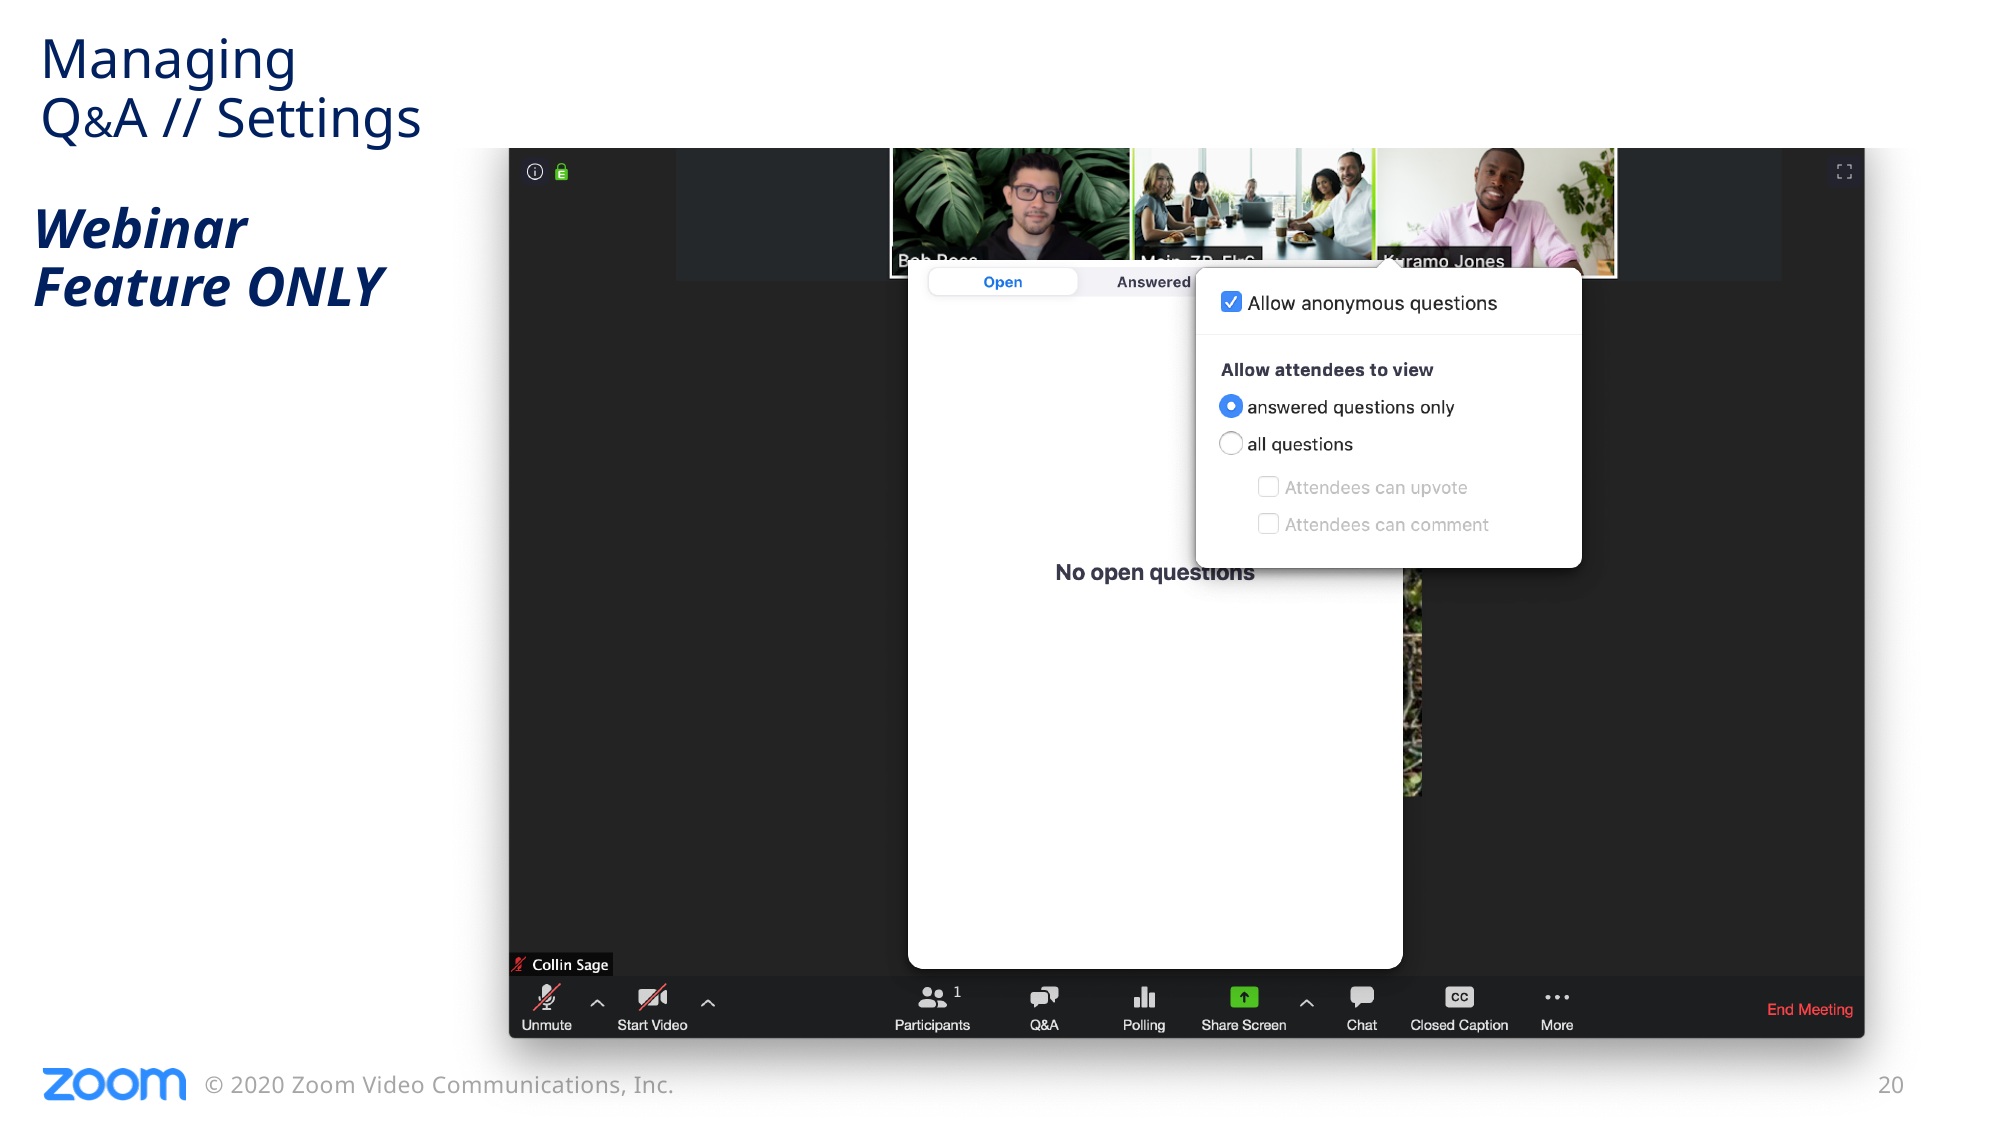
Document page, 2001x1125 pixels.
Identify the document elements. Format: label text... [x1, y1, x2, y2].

text_box Managing Q&A // Settings [25, 24, 460, 182]
picture [443, 148, 1930, 1125]
picture [42, 1068, 186, 1101]
text_box Webinar Feature ONLY [18, 193, 443, 363]
